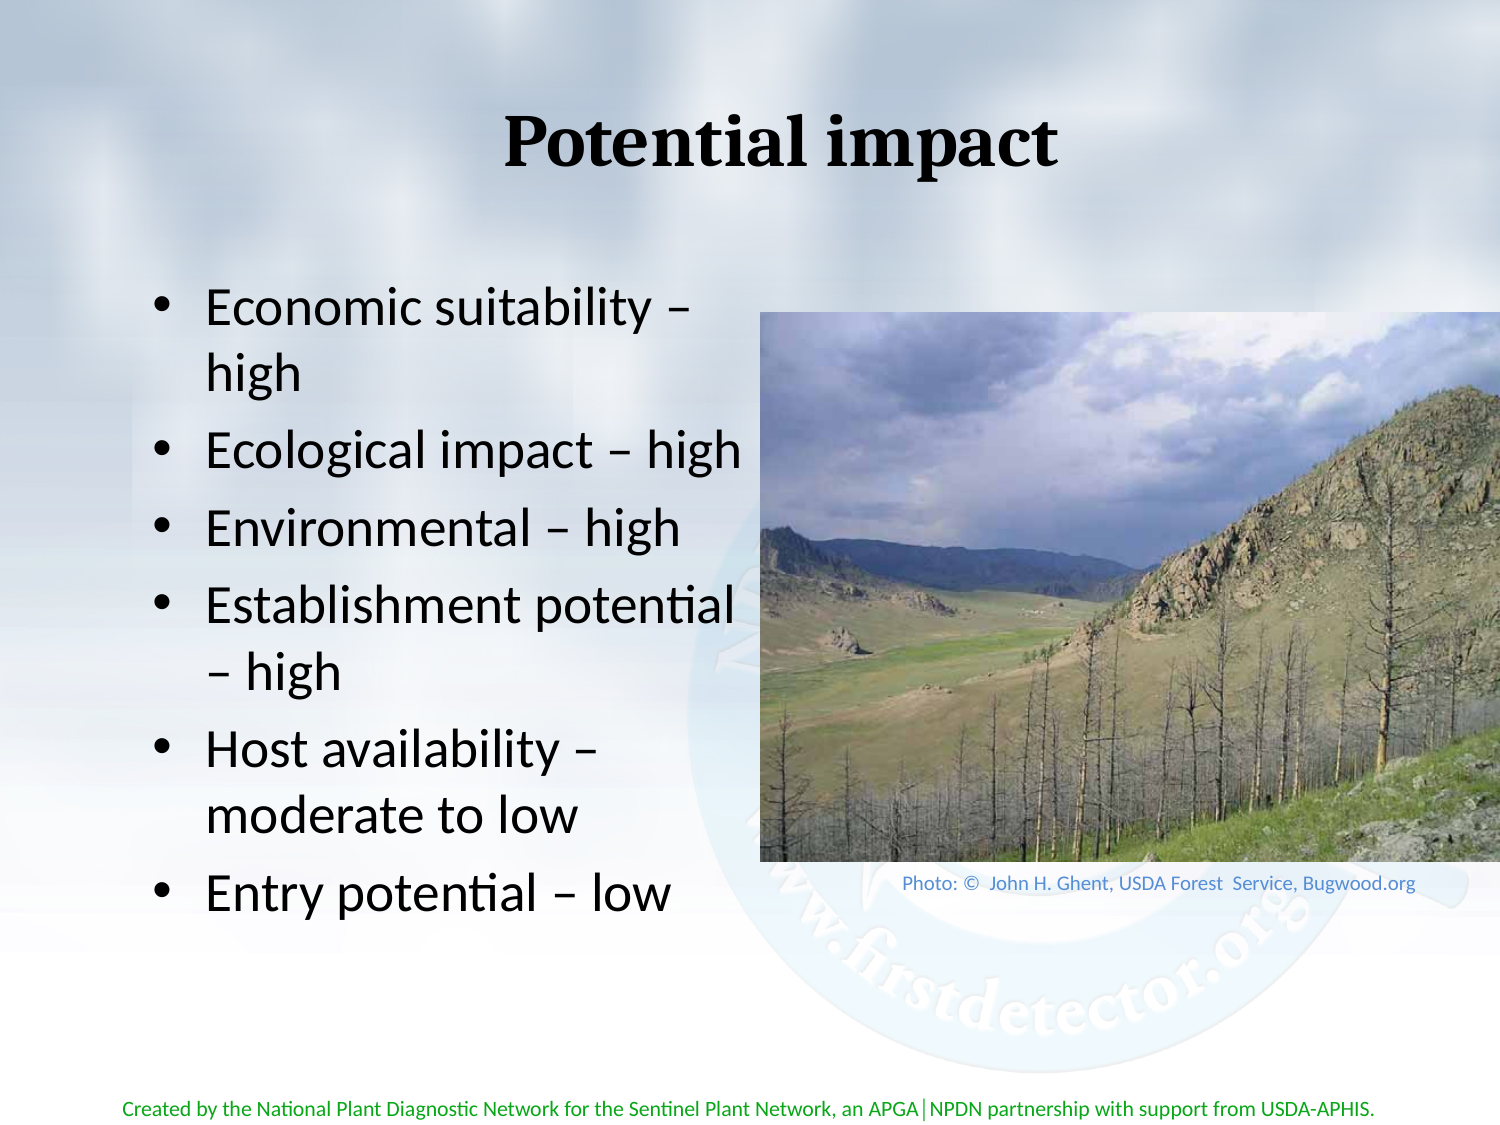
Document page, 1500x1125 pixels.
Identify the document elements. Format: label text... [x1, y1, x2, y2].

picture [0, 0, 1500, 1125]
list Economic suitability – high Ecological impact – high Environmental – high Establishment potential – high Host availability – moderate to low Entry potential – low [137, 262, 763, 988]
text_box Photo: © John H. Ghent, USDA Forest Service, Bugwood.org [887, 870, 1450, 903]
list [760, 312, 1500, 862]
title Potential impact [137, 45, 1425, 229]
